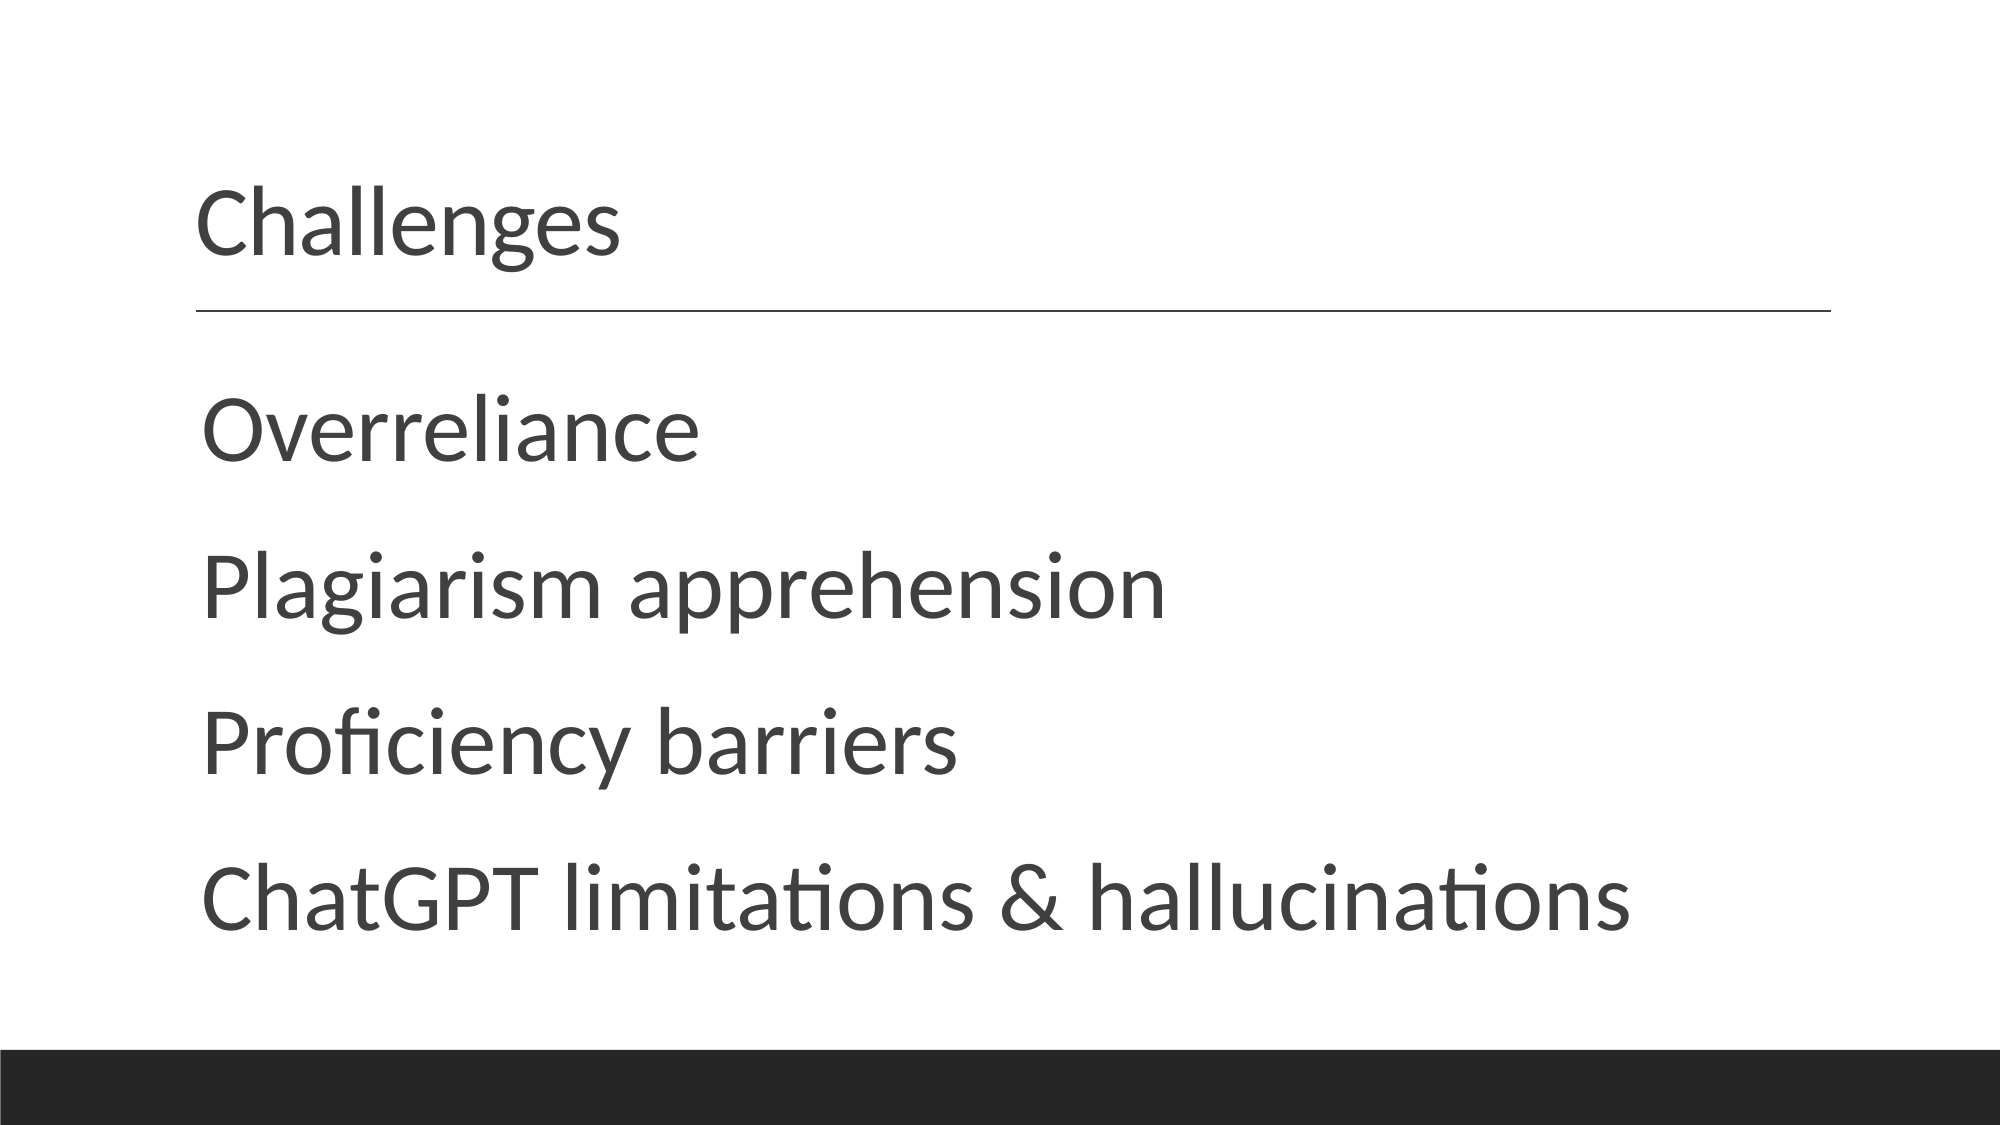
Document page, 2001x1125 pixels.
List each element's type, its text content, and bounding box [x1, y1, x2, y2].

title Challenges [180, 47, 1830, 285]
list Overreliance Plagiarism apprehension Proficiency barriers ChatGPT limitations & hallucinations [180, 345, 1830, 963]
